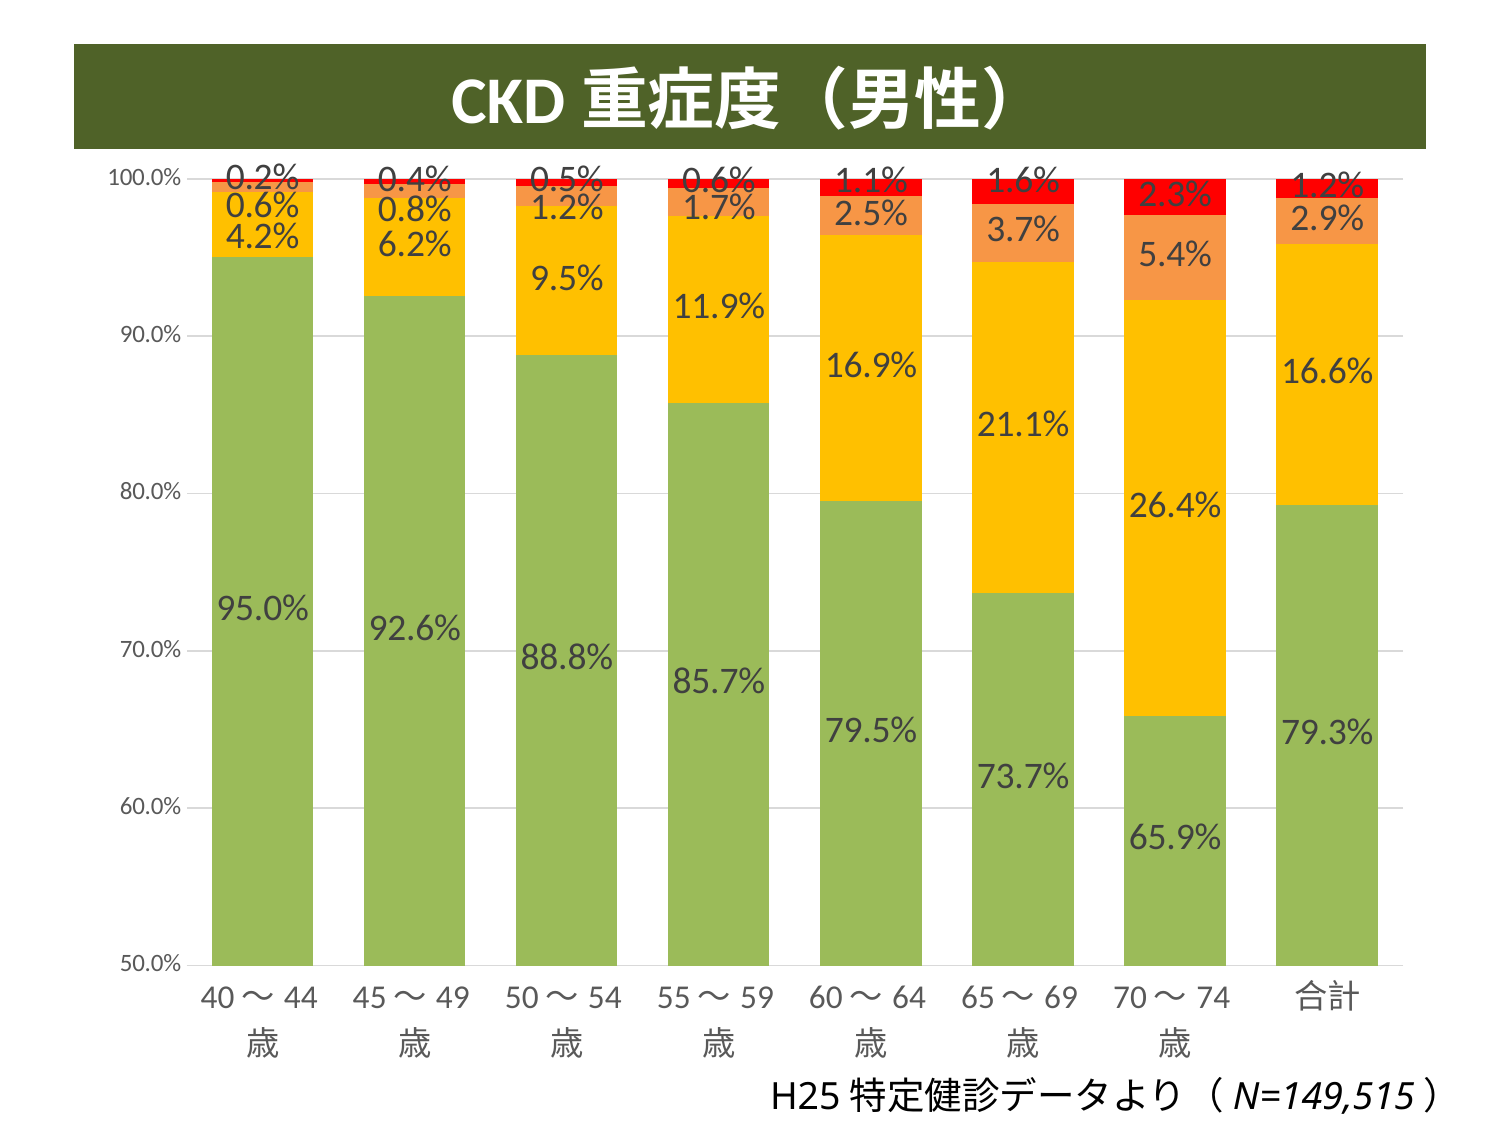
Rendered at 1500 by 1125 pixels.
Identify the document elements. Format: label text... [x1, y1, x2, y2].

text_box H25特定健診データより（N=149,515） [755, 1064, 1500, 1125]
text_box CKD重症度（男性） [74, 44, 1426, 149]
chart [80, 147, 1431, 1085]
